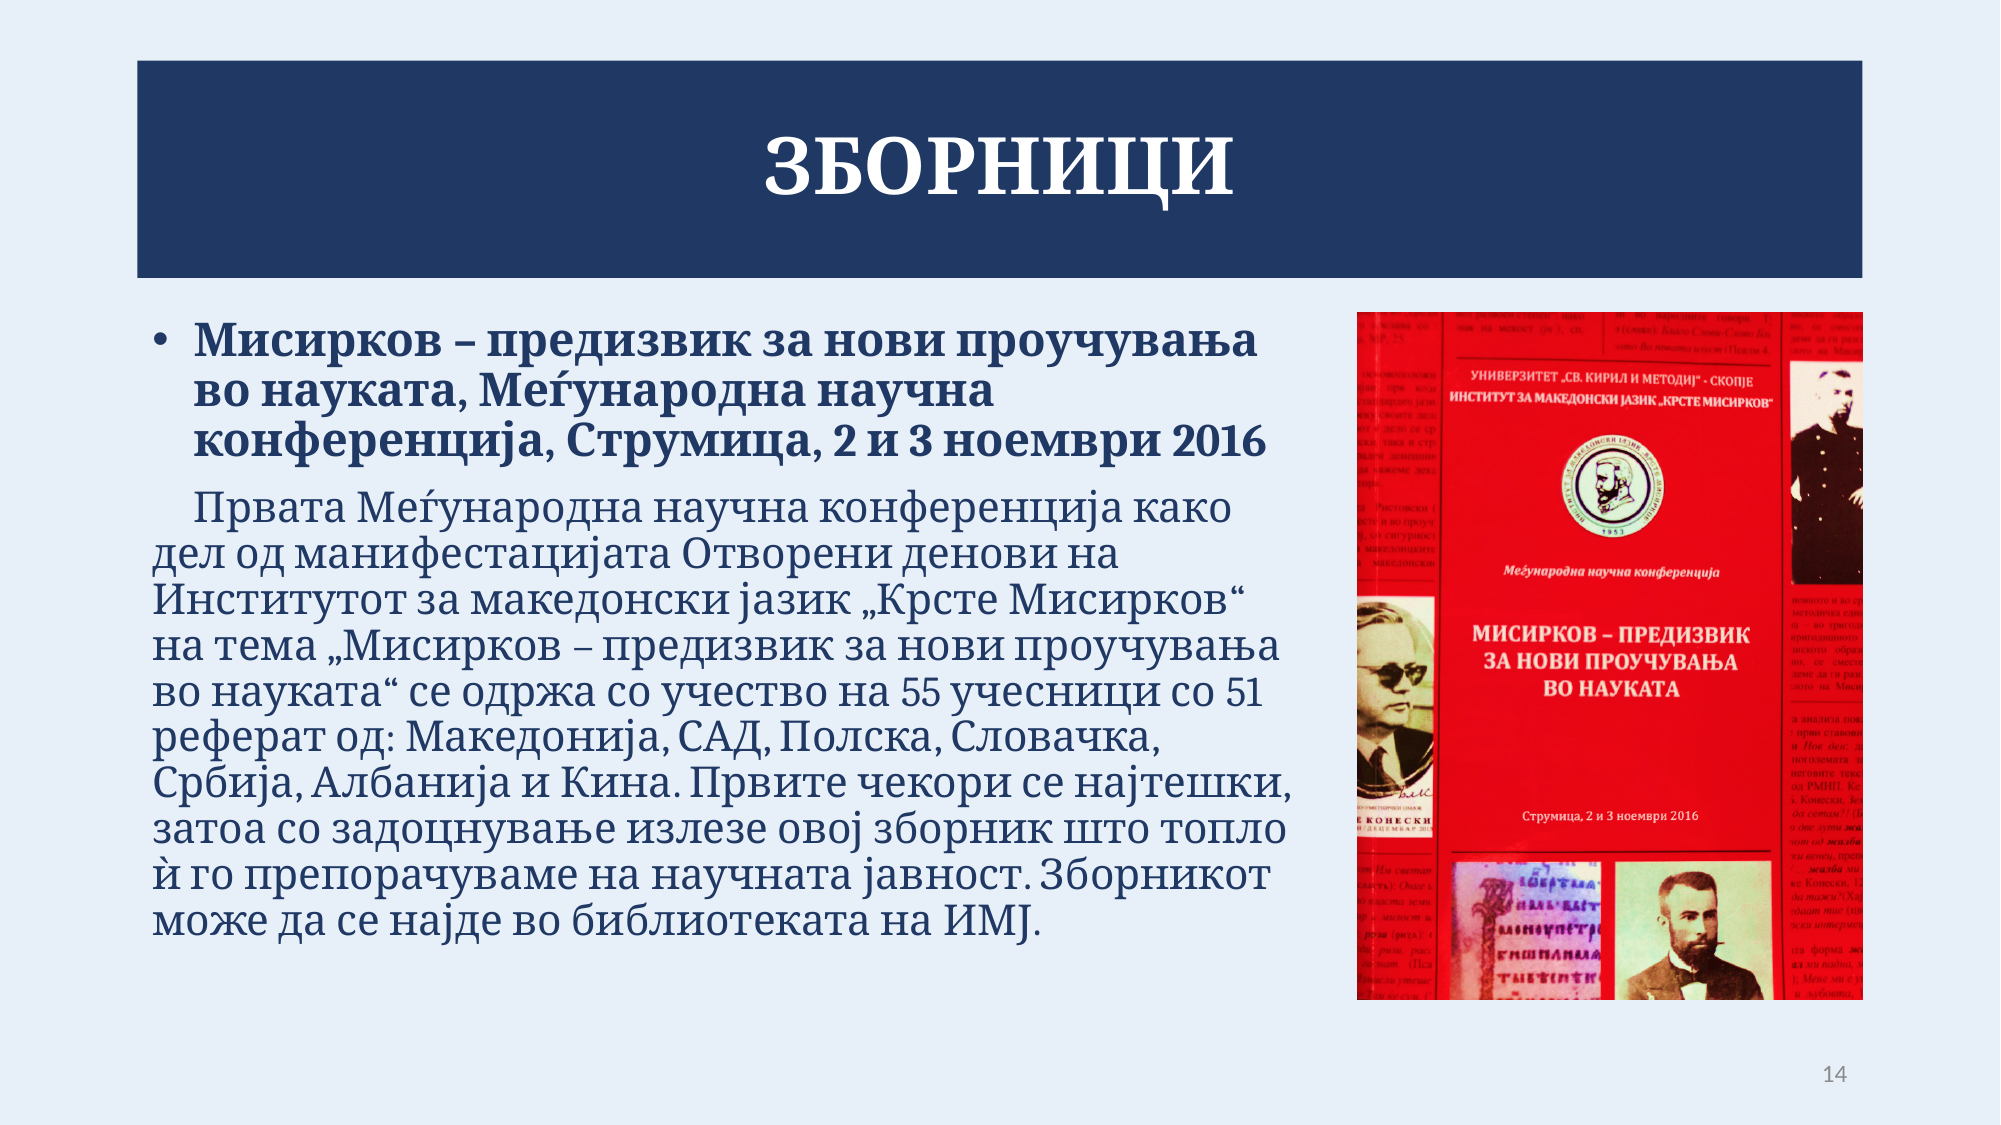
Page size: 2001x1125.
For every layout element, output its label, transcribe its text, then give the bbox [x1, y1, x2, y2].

slide_number 14 [1412, 1042, 1863, 1103]
list Мисирков – предизвик за нови проучувања во науката, Меѓународна научна конференција, Струмица, 2 и 3 ноември 2016 Првата Меѓународна научна конференција како дел од манифестацијата Отворени денови на Институтот за македонски јазик „Крсте Мисирков“ на тема „Мисирков – предизвик за нови проучувања во науката“ се одржа со учество на 55 учесници со 51 реферат од: Македонија, САД, Полска, Словачка, Србија, Албанија и Кина. Првите чекори се најтешки, затоа со задоцнување излезе овој зборник што топло ѝ го препорачуваме на научната јавност. Зборникот може да се најде во библиотеката на ИМЈ. [137, 308, 1309, 1023]
title ЗБОРНИЦИ [137, 60, 1863, 278]
picture [1357, 312, 1863, 1000]
